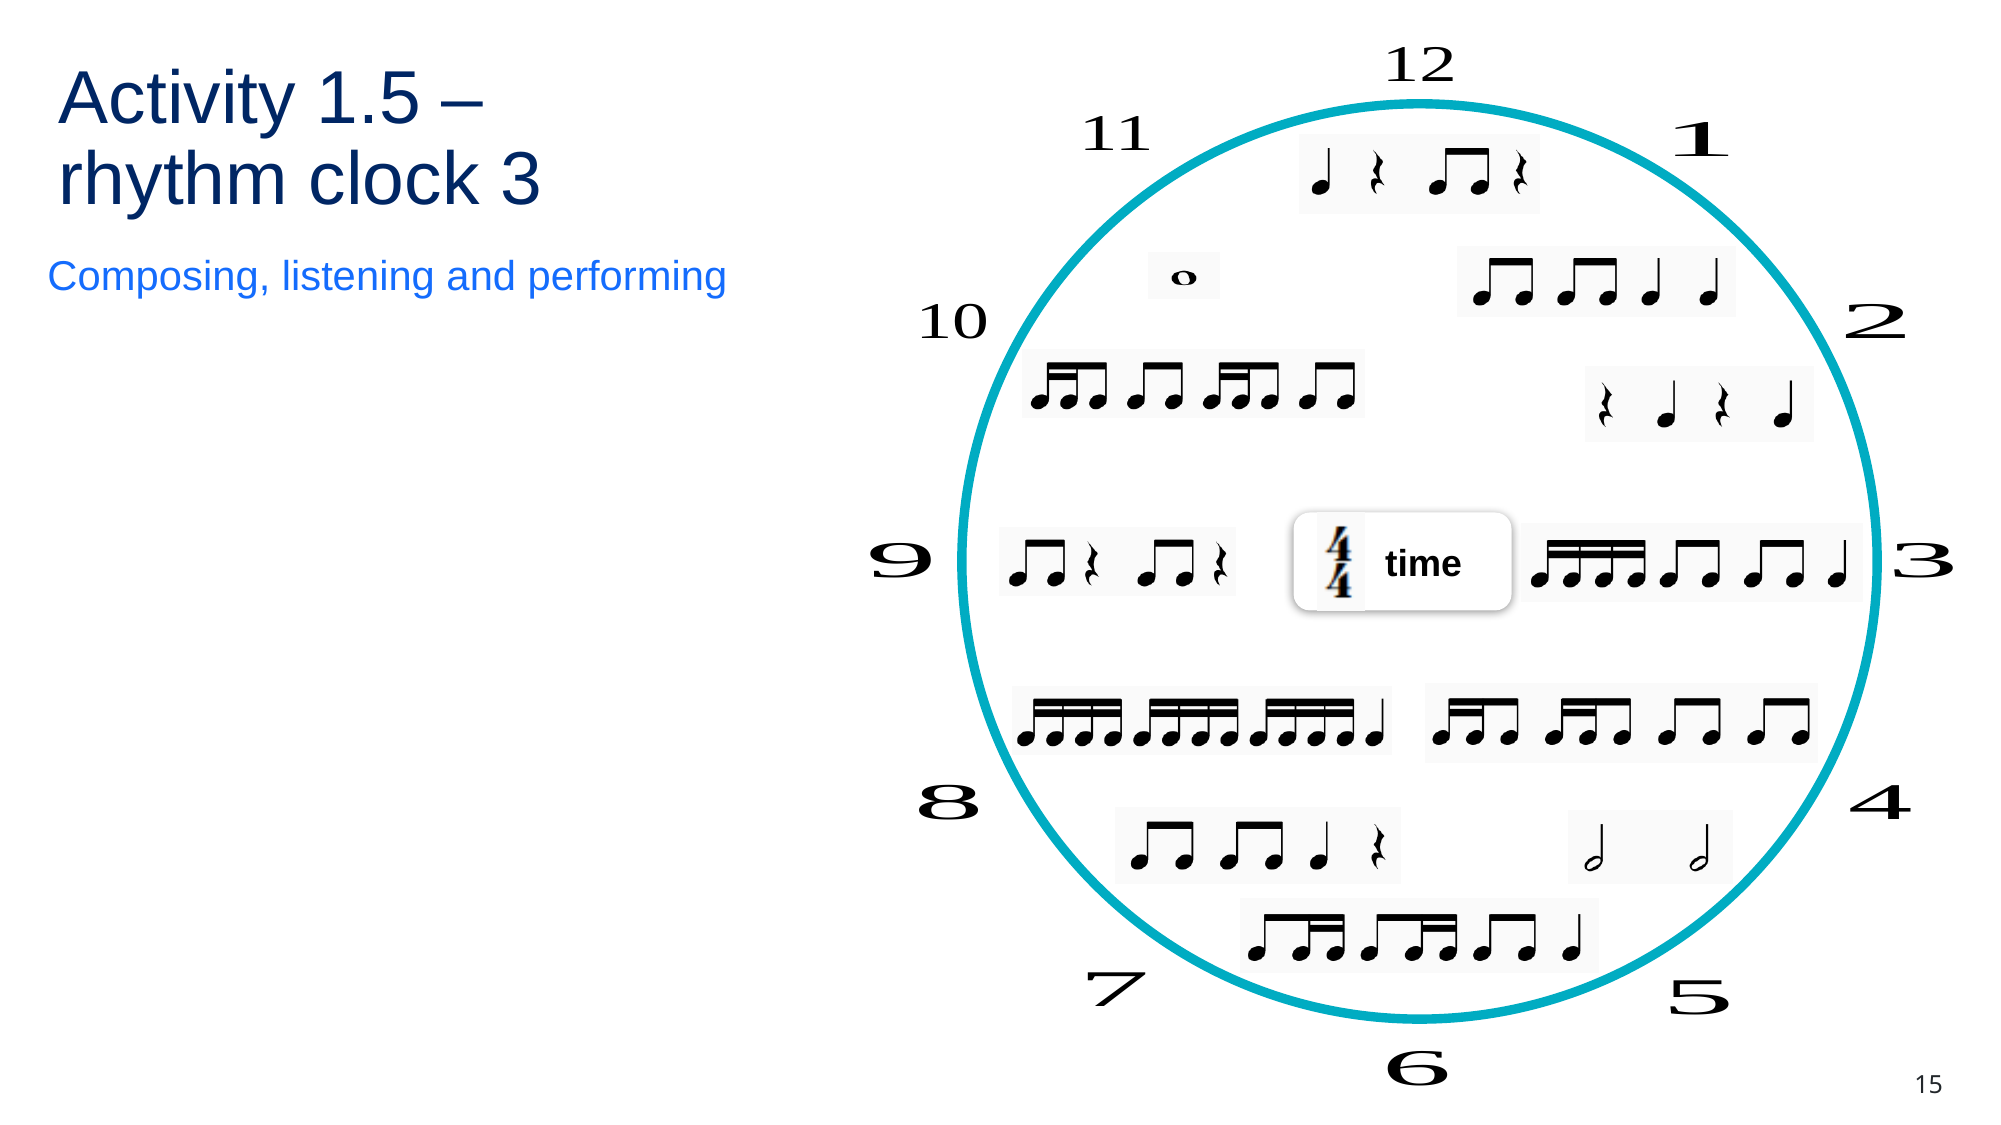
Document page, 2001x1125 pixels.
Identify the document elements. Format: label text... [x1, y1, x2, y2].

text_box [865, 35, 1963, 1098]
title Activity 1.5 – rhythm clock 3 [59, 59, 588, 149]
list Composing, listening and performing [47, 240, 752, 299]
